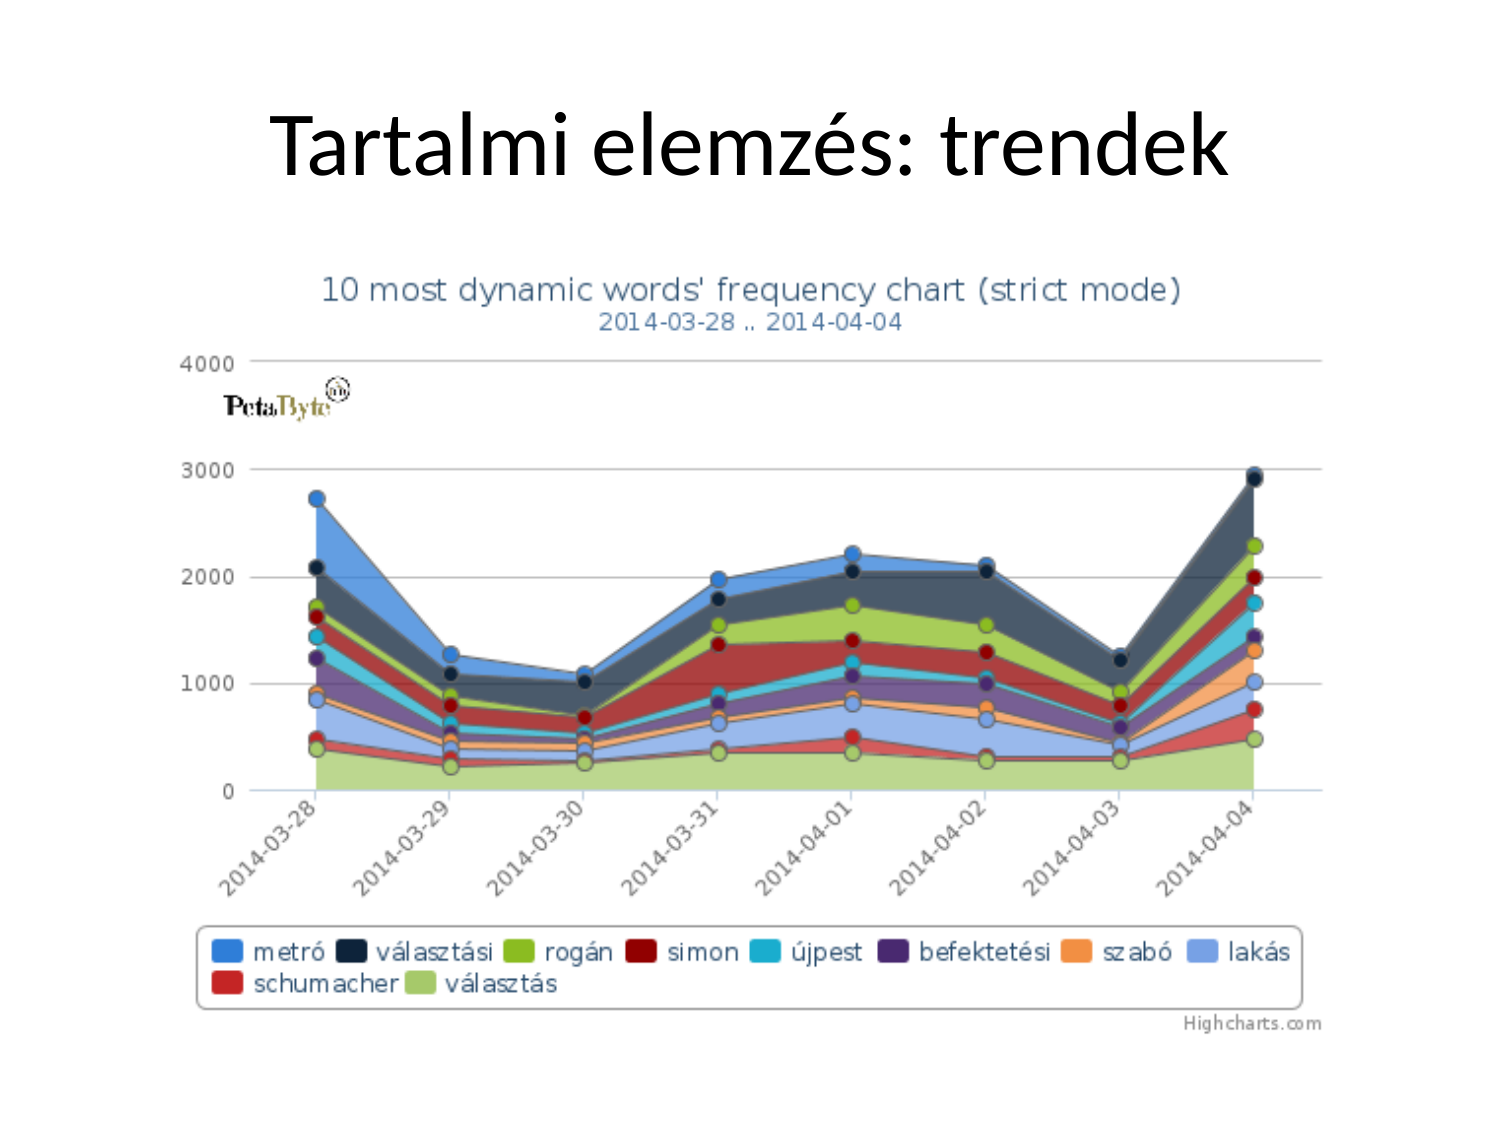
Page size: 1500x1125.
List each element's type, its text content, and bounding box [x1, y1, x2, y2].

picture [159, 251, 1341, 1040]
title Tartalmi elemzés: trendek [75, 45, 1425, 233]
